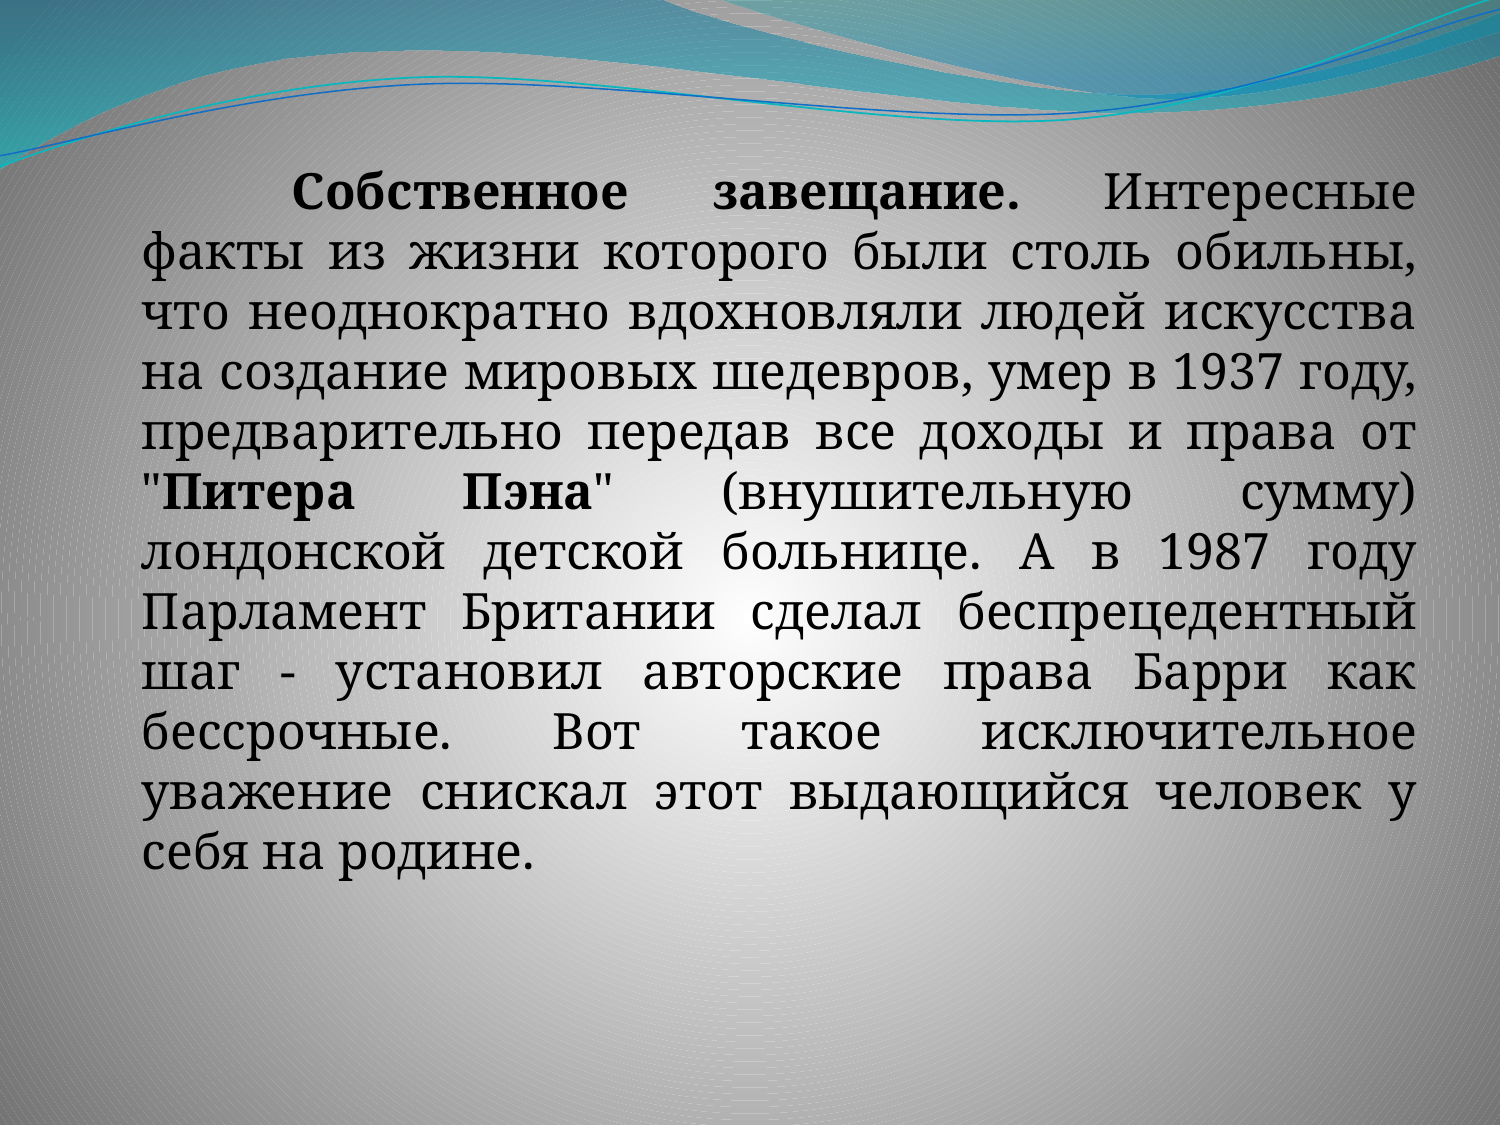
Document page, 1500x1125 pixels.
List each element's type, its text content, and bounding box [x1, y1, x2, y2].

list Собственное завещание. Интересные факты из жизни которого были столь обильны, что неоднократно вдохновляли людей искусства на создание мировых шедевров, умер в 1937 году, предварительно передав все доходы и права от "Питера Пэна" (внушительную сумму) лондонской детской больнице. А в 1987 году Парламент Британии сделал беспрецедентный шаг - установил авторские права Барри как бессрочные. Вот такое исключительное уважение снискал этот выдающийся человек у себя на родине. [82, 152, 1432, 1032]
